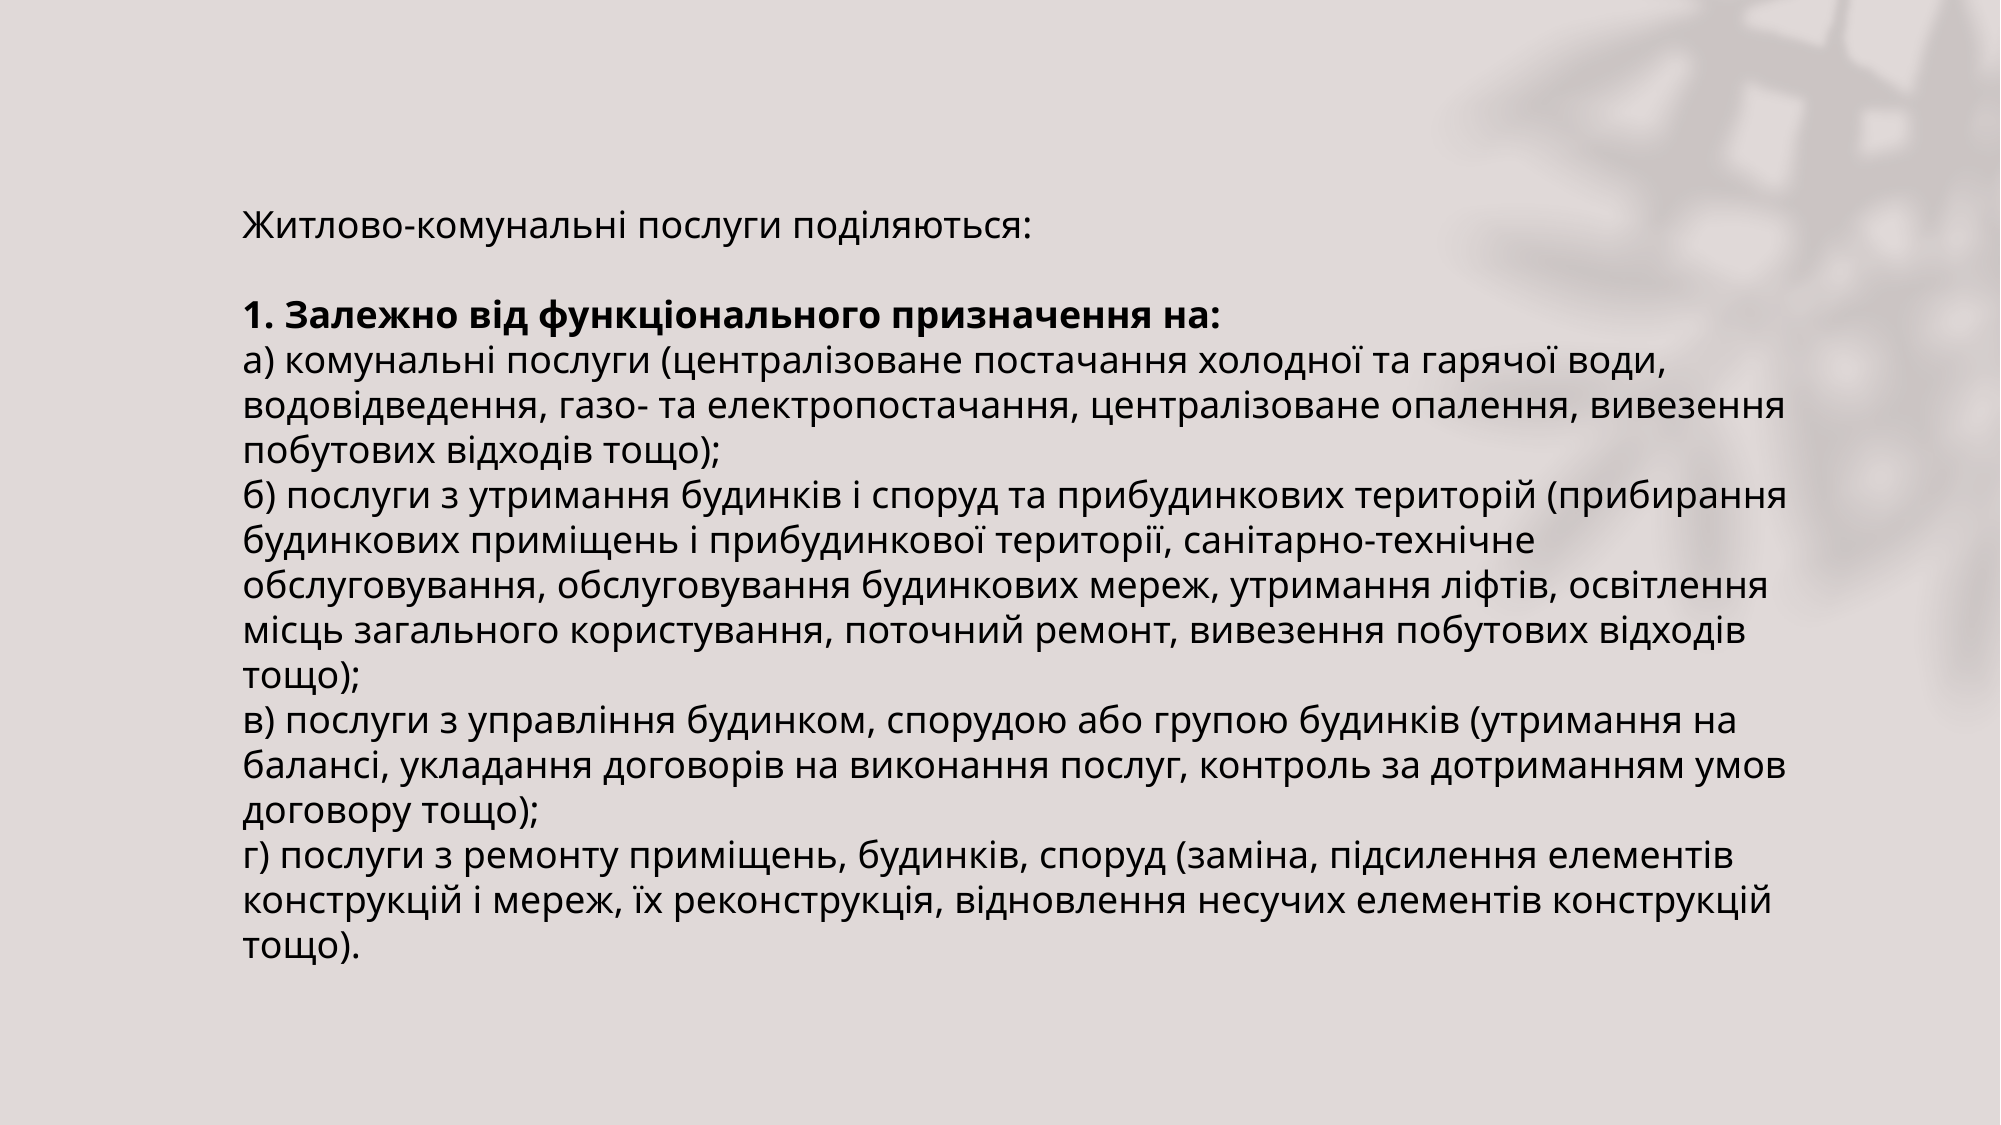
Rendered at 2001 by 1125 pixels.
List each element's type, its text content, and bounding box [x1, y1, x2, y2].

text_box Житлово-комунальні послуги поділяються: 1. Залежно від функціонального призначення на: а) комунальні послуги (централізоване постачання холодної та гарячої води, водовідведення, газо- та електропостачання, централізоване опалення, вивезення побутових відходів тощо); б) послуги з утримання будинків і споруд та прибудинкових територій (прибирання будинкових приміщень і прибудинкової території, санітарно-технічне обслуговування, обслуговування будинкових мереж, утримання ліфтів, освітлення місць загального користування, поточний ремонт, вивезення побутових відходів тощо); в) послуги з управління будинком, спорудою або групою будинків (утримання на балансі, укладання договорів на виконання послуг, контроль за дотриманням умов договору тощо); г) послуги з ремонту приміщень, будинків, споруд (заміна, підсилення елементів конструкцій і мереж, їх реконструкція, відновлення несучих елементів конструкцій тощо). [227, 193, 1833, 974]
